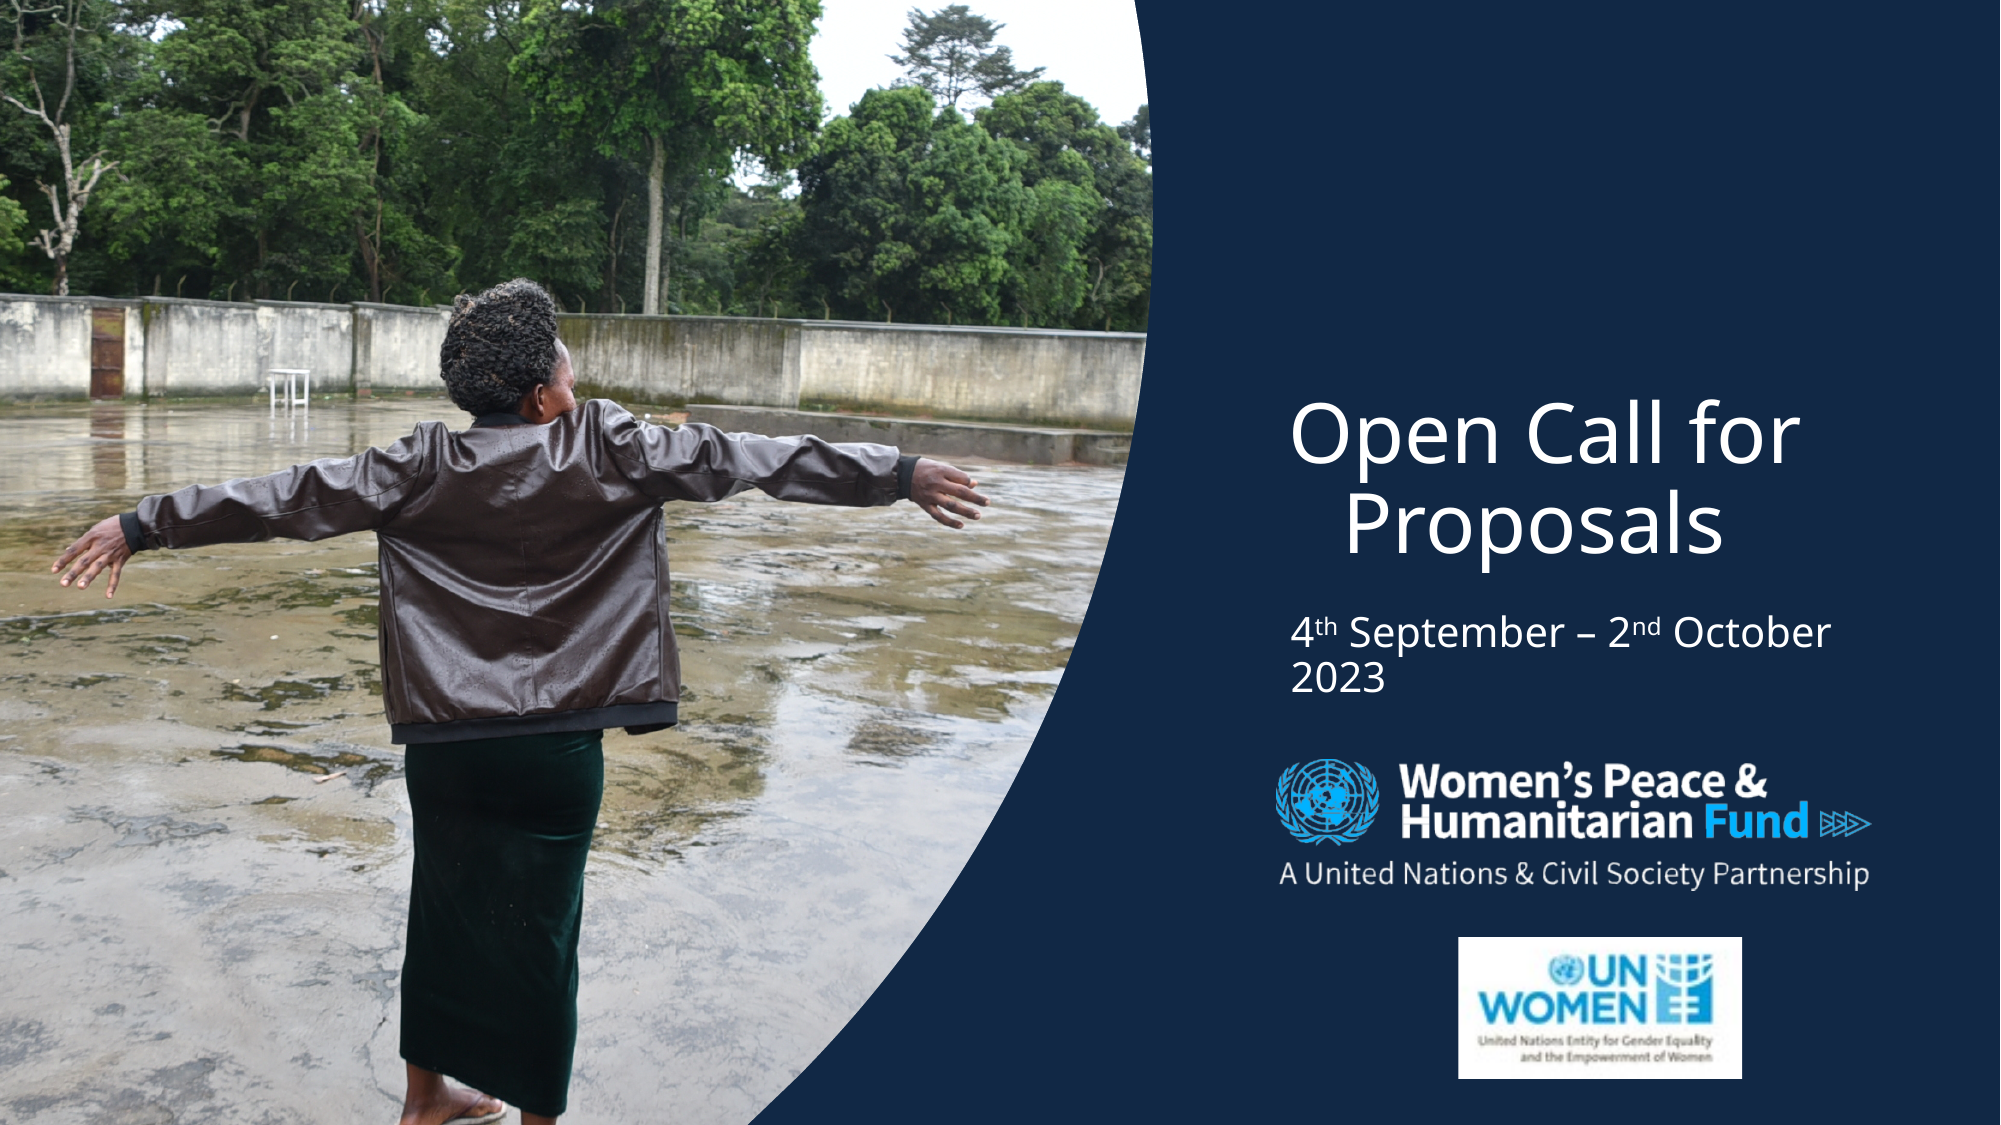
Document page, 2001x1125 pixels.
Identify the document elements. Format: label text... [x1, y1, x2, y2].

picture [1276, 759, 1872, 891]
subtitle 4th September – 2nd October 2023 [1275, 604, 1892, 736]
picture [1458, 937, 1743, 1079]
picture [0, 0, 1153, 1125]
title Open Call for Proposals [1153, 149, 2000, 579]
